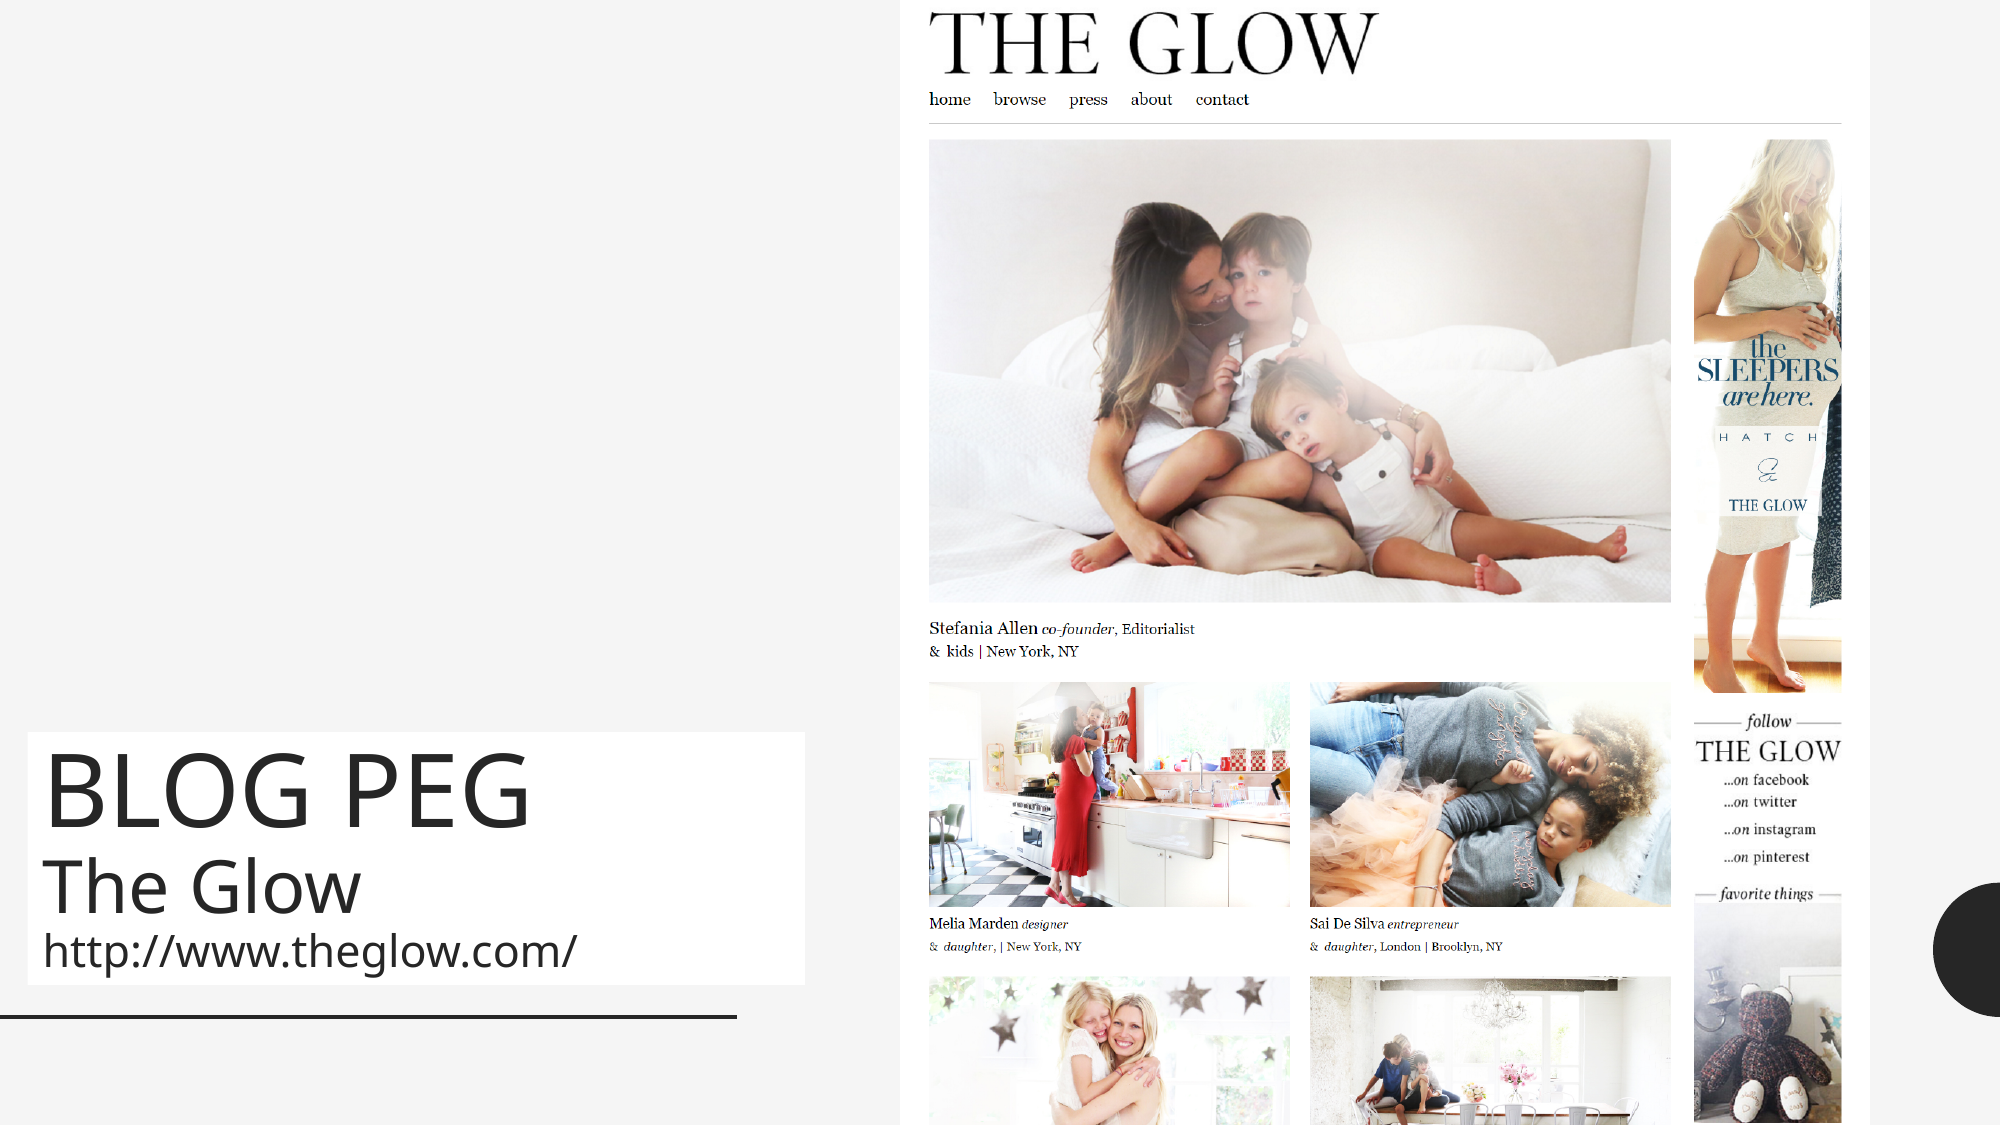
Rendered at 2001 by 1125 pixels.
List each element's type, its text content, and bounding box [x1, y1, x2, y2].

picture [900, 0, 1870, 1125]
title BLOG PEG The Glow http://www.theglow.com/ [27, 732, 805, 985]
